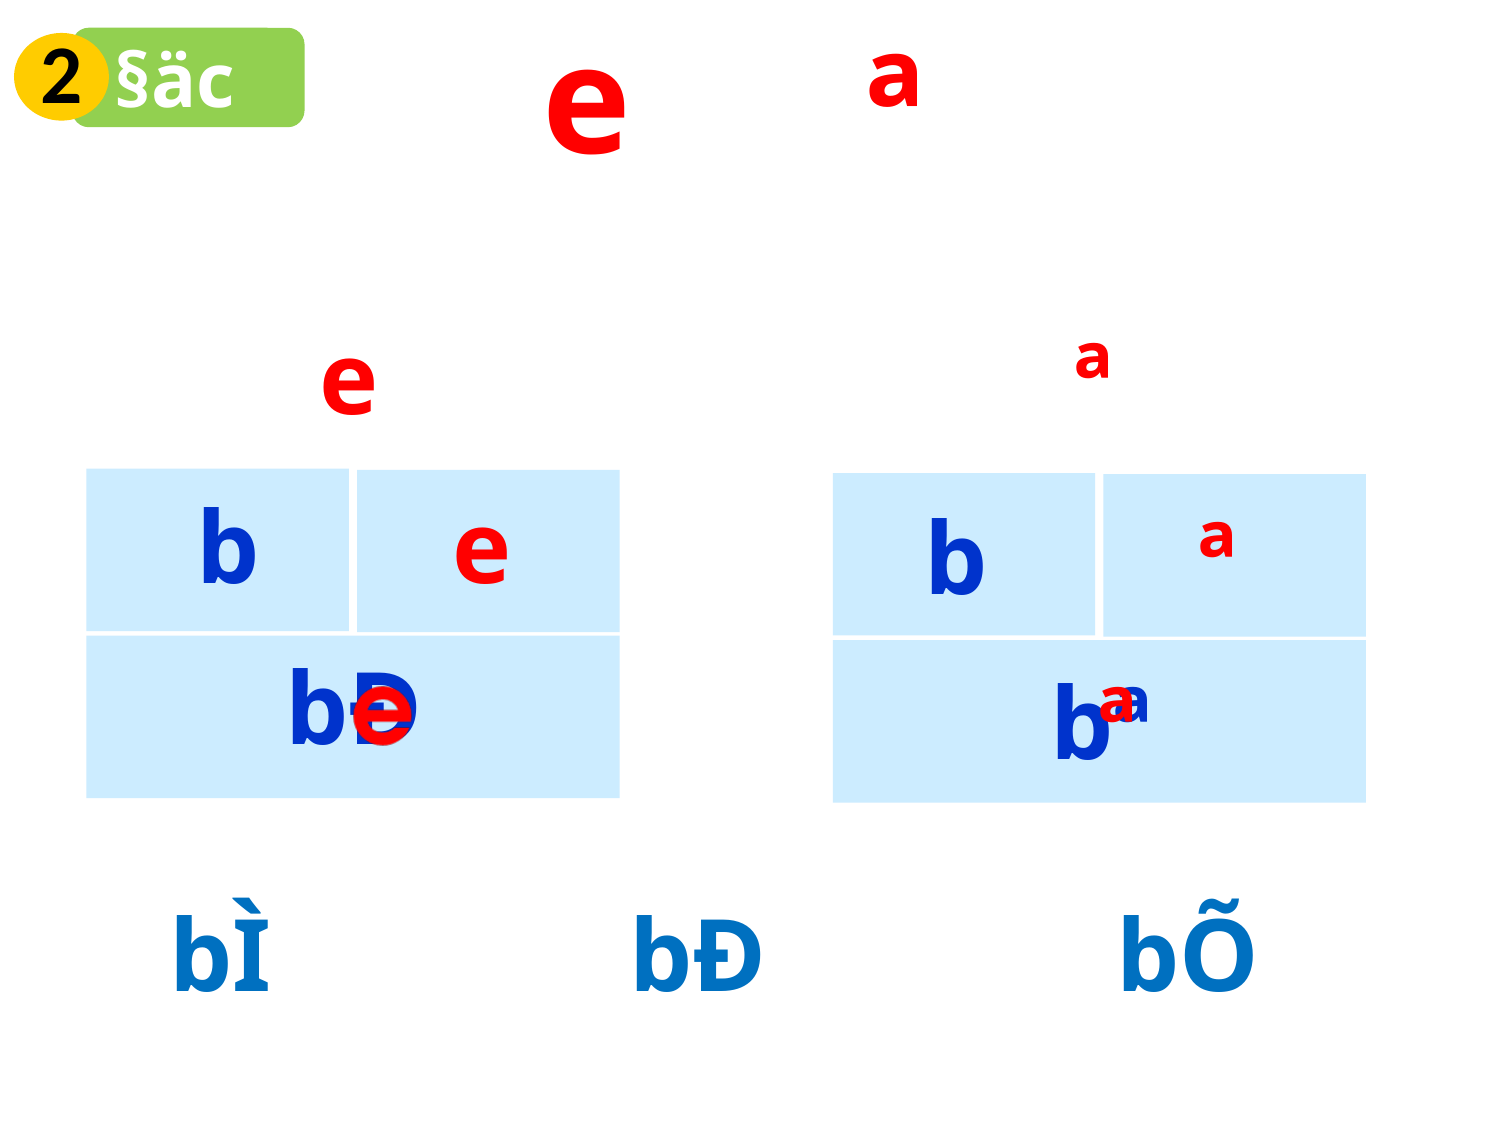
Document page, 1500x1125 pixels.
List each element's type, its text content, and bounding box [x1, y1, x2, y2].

text_box e [304, 306, 385, 442]
text_box bÕ [1101, 884, 1334, 1019]
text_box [86, 468, 620, 827]
text_box ª [1059, 308, 1140, 443]
text_box bÐ [614, 884, 848, 1019]
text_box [832, 472, 1367, 803]
text_box bÌ [154, 884, 388, 1019]
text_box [13, 12, 339, 132]
text_box e [528, 0, 609, 191]
text_box ª [851, 5, 932, 201]
